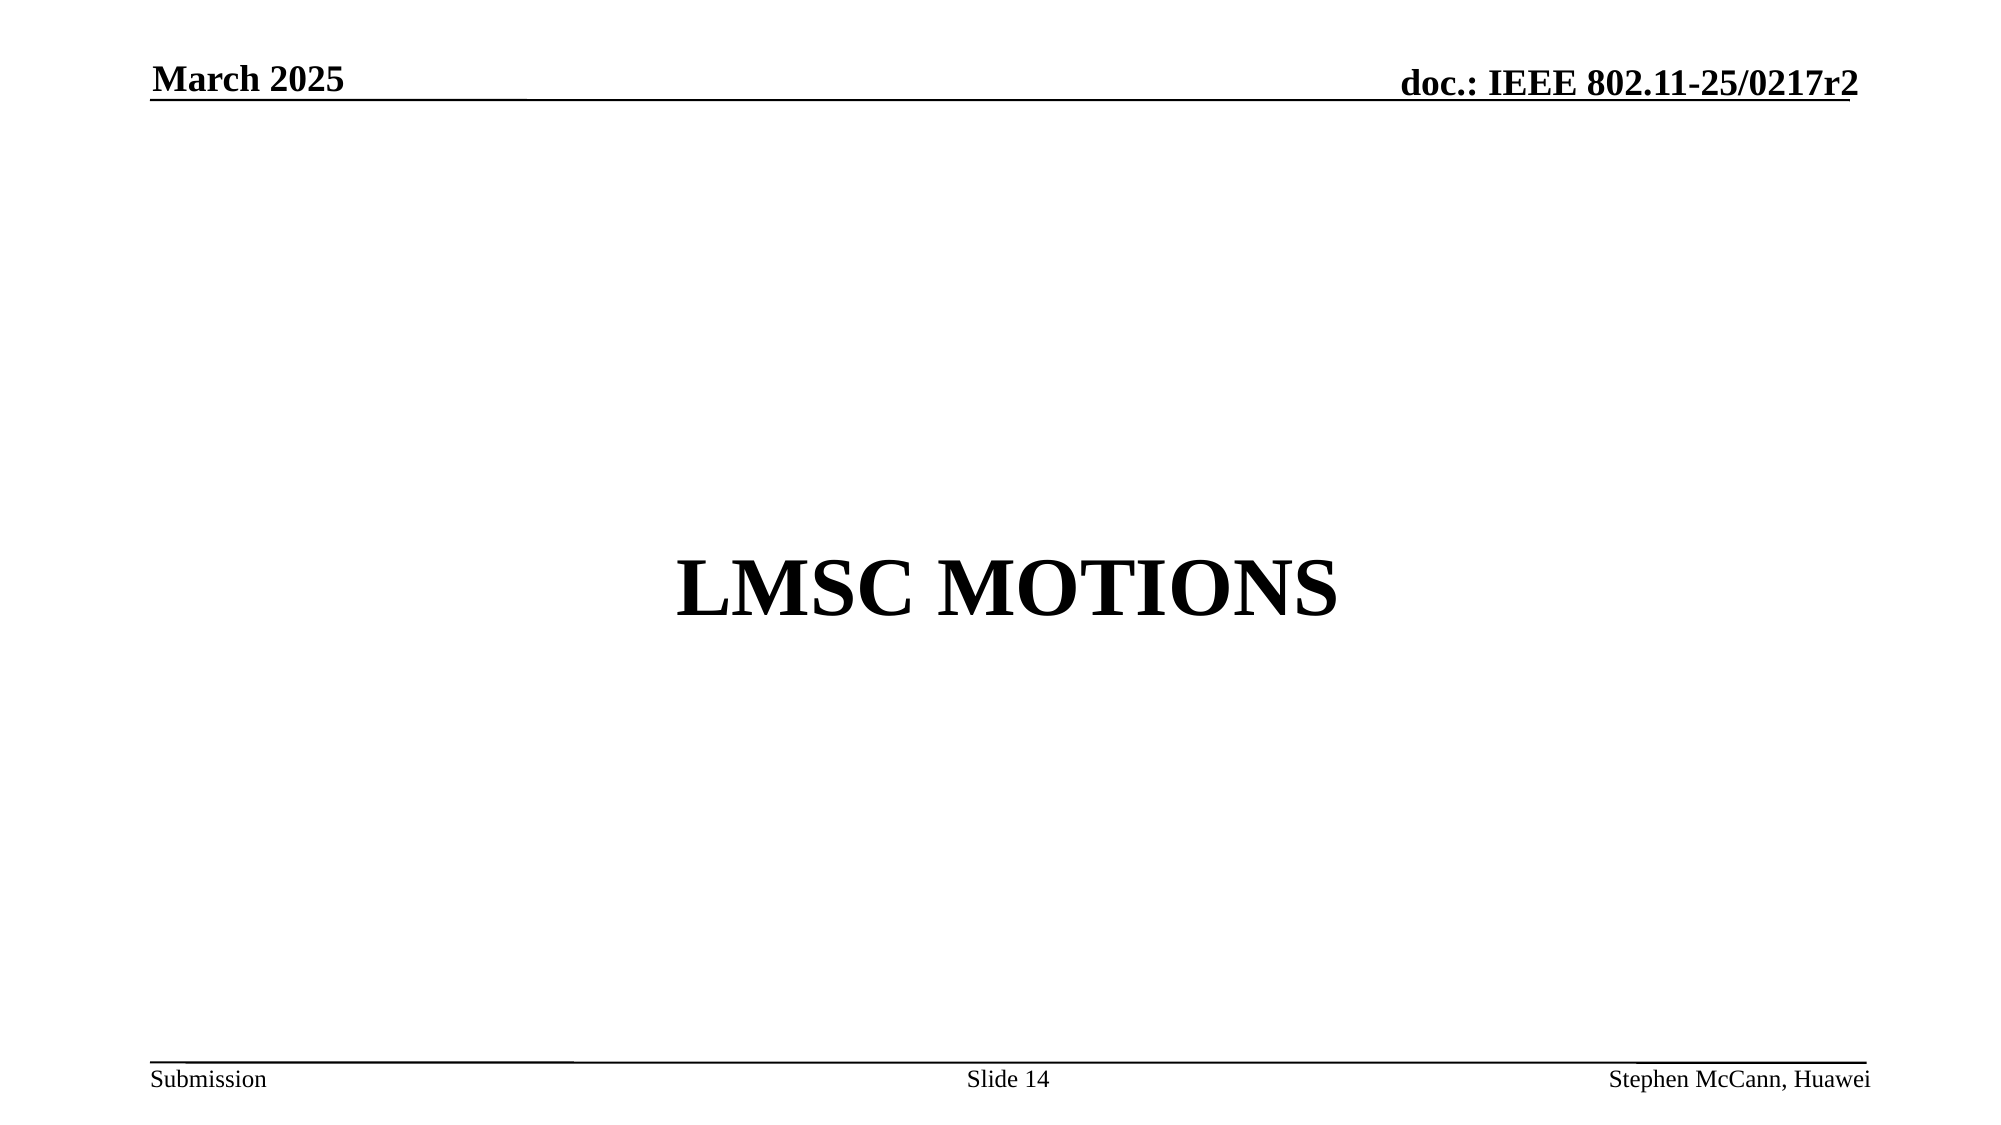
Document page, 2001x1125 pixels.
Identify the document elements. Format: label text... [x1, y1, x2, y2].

slide_number Slide 14 [950, 1061, 1067, 1123]
title LMSC Motions [157, 524, 1859, 749]
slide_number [152, 54, 563, 100]
footer Stephen McCann, Huawei [1174, 1061, 1872, 1093]
